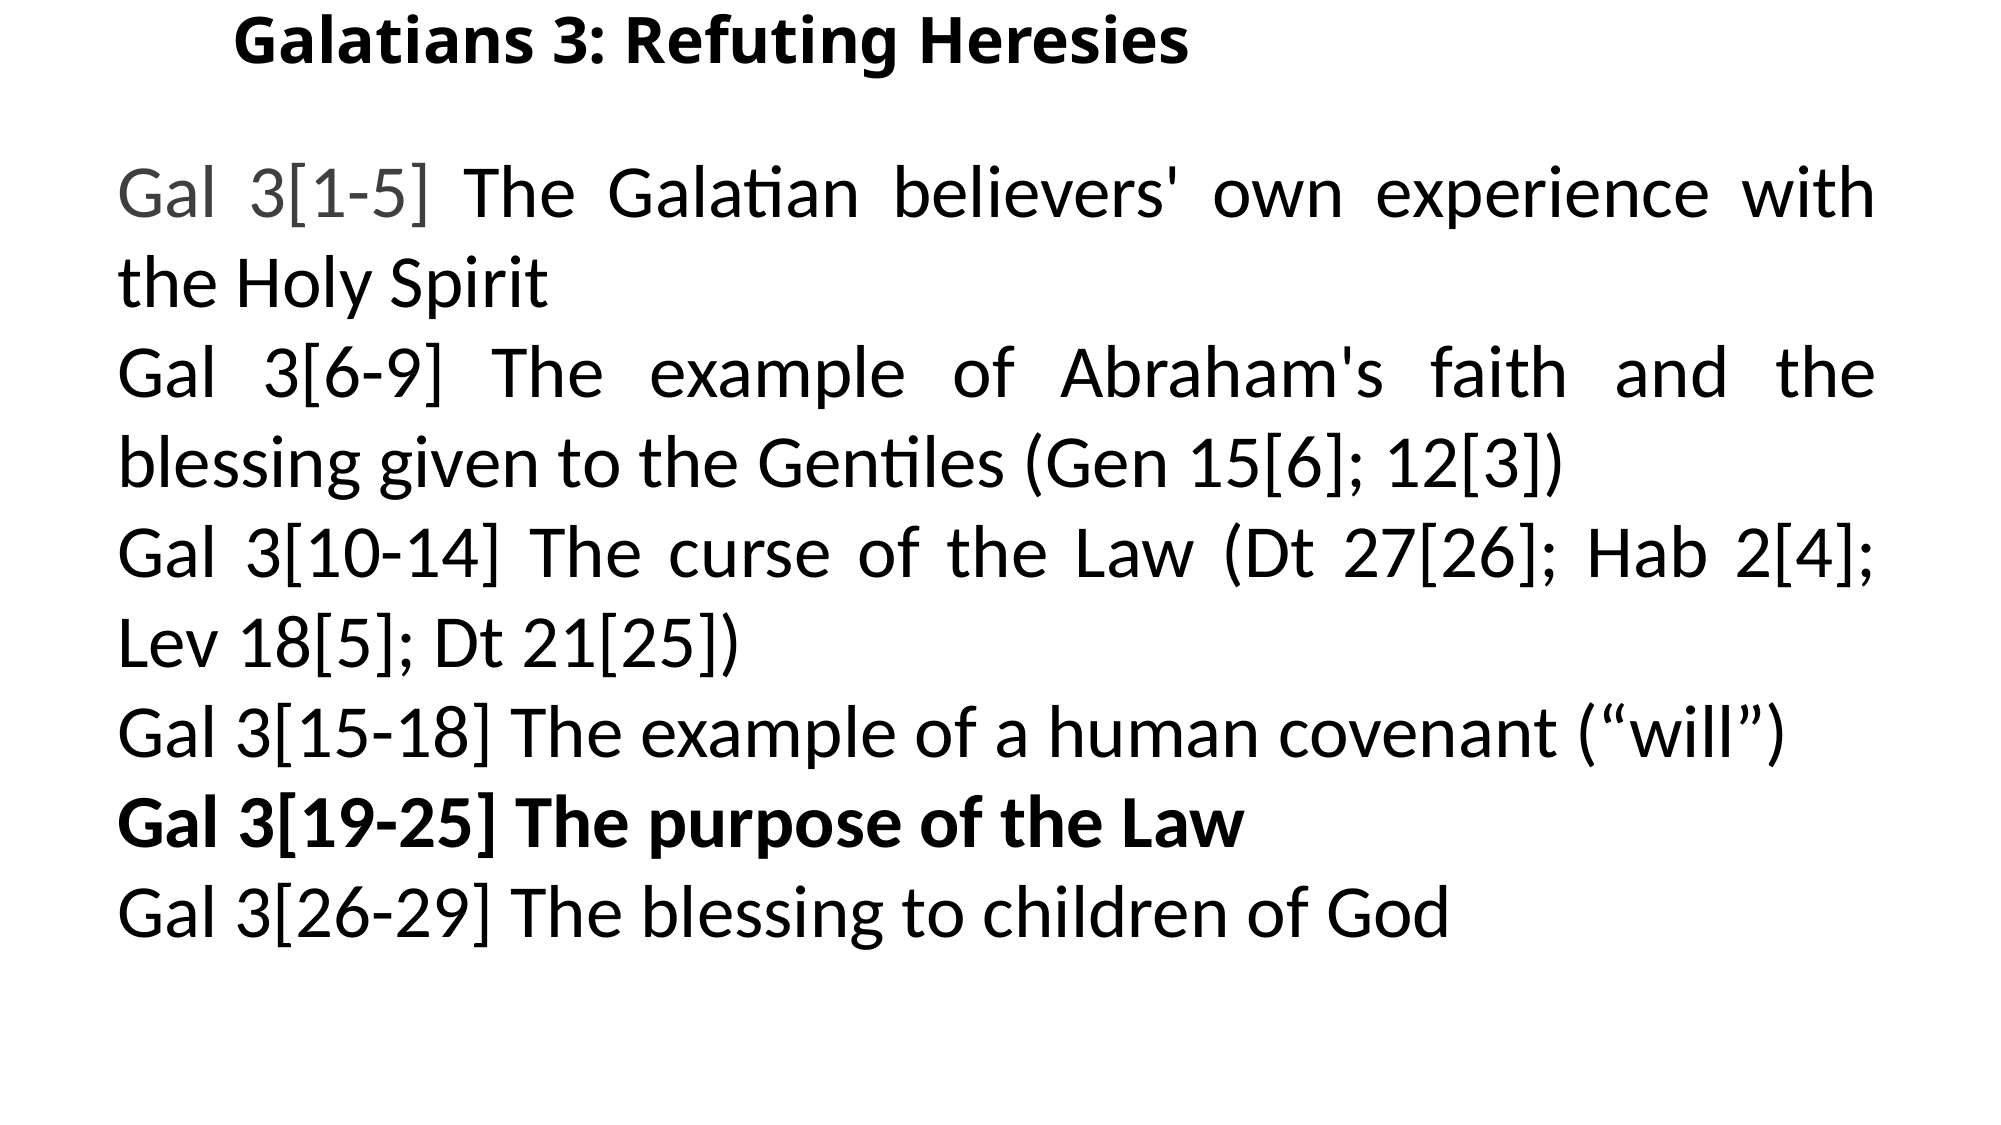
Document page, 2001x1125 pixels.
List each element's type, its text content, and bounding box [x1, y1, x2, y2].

list Gal 3[1-5] The Galatian believers' own experience with the Holy Spirit Gal 3[6-9] The example of Abraham's faith and the blessing given to the Gentiles (Gen 15[6]; 12[3]) Gal 3[10-14] The curse of the Law (Dt 27[26]; Hab 2[4]; Lev 18[5]; Dt 21[25]) Gal 3[15-18] The example of a human covenant (“will”) Gal 3[19-25] The purpose of the Law Gal 3[26-29] The blessing to children of God [102, 135, 1894, 961]
title Galatians 3: Refuting Heresies [102, 0, 1828, 86]
